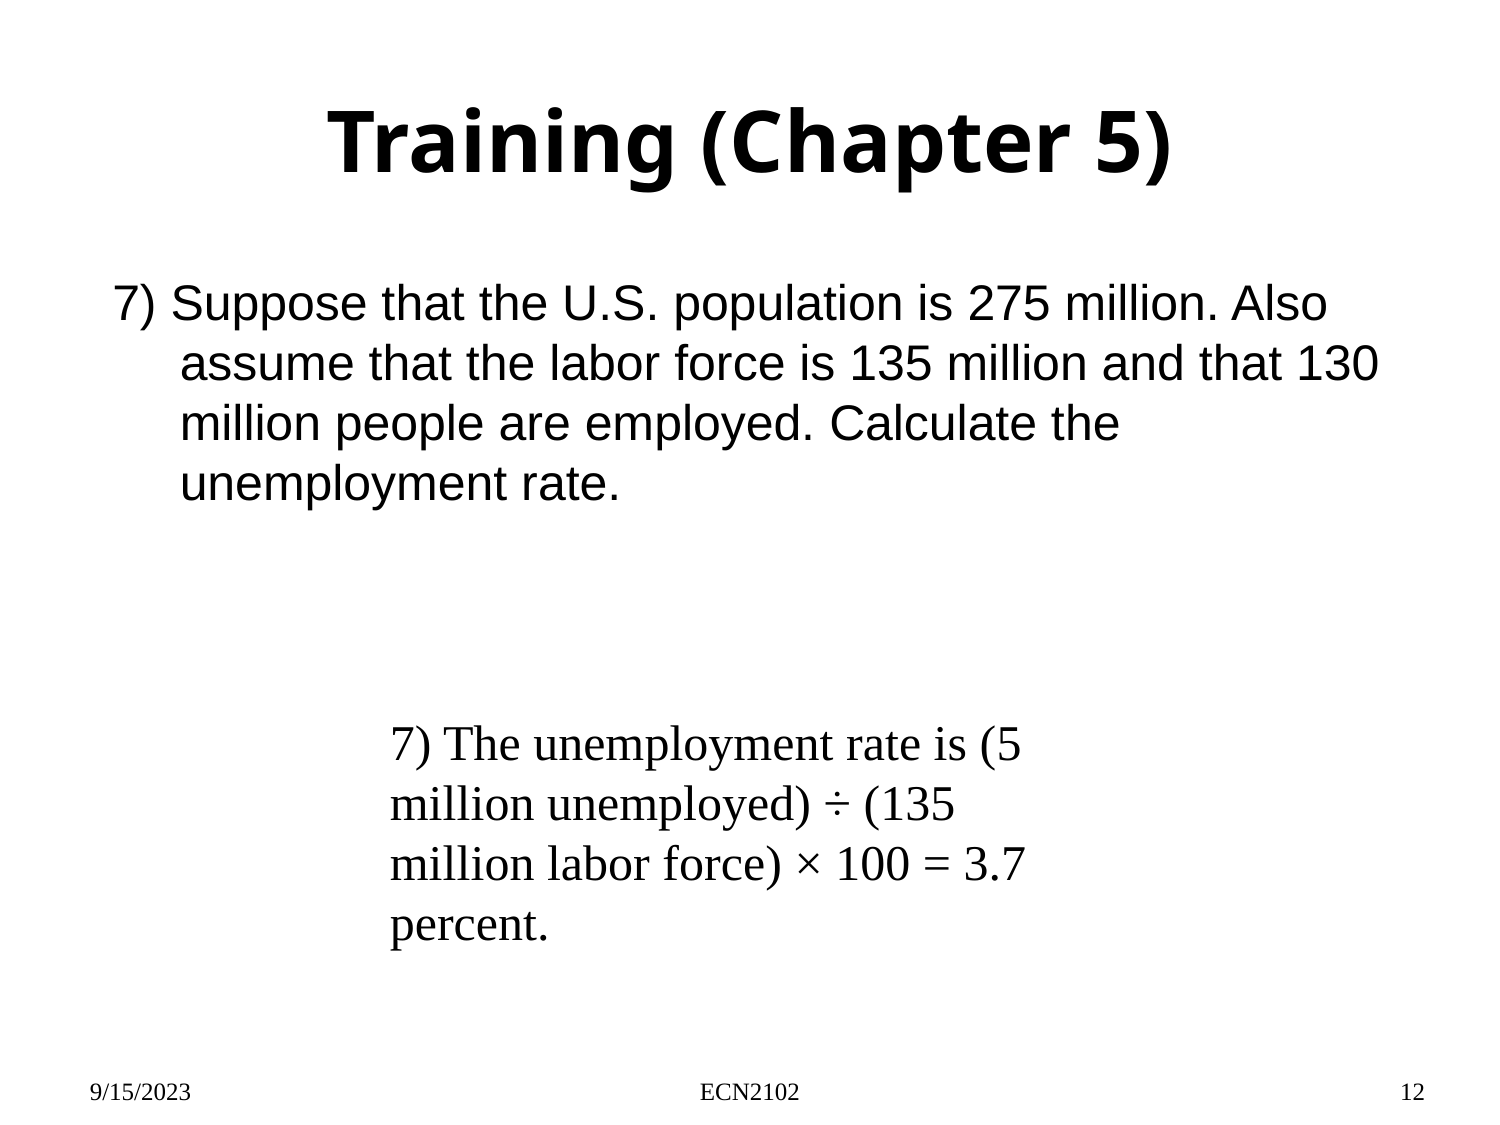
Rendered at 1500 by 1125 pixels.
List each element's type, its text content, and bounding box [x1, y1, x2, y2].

list 7) Suppose that the U.S. population is 275 million. Also assume that the labor force is 135 million and that 130 million people are employed. Calculate the unemployment rate. [75, 262, 1425, 1035]
slide_number 12 [1299, 1052, 1425, 1113]
footer ECN2102 [512, 1052, 988, 1113]
title Training (Chapter 5) [75, 45, 1425, 233]
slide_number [75, 1052, 425, 1113]
text_box 7) The unemployment rate is (5 million unemployed) ÷ (135 million labor force) × 100 = 3.7 percent. [374, 703, 1125, 959]
